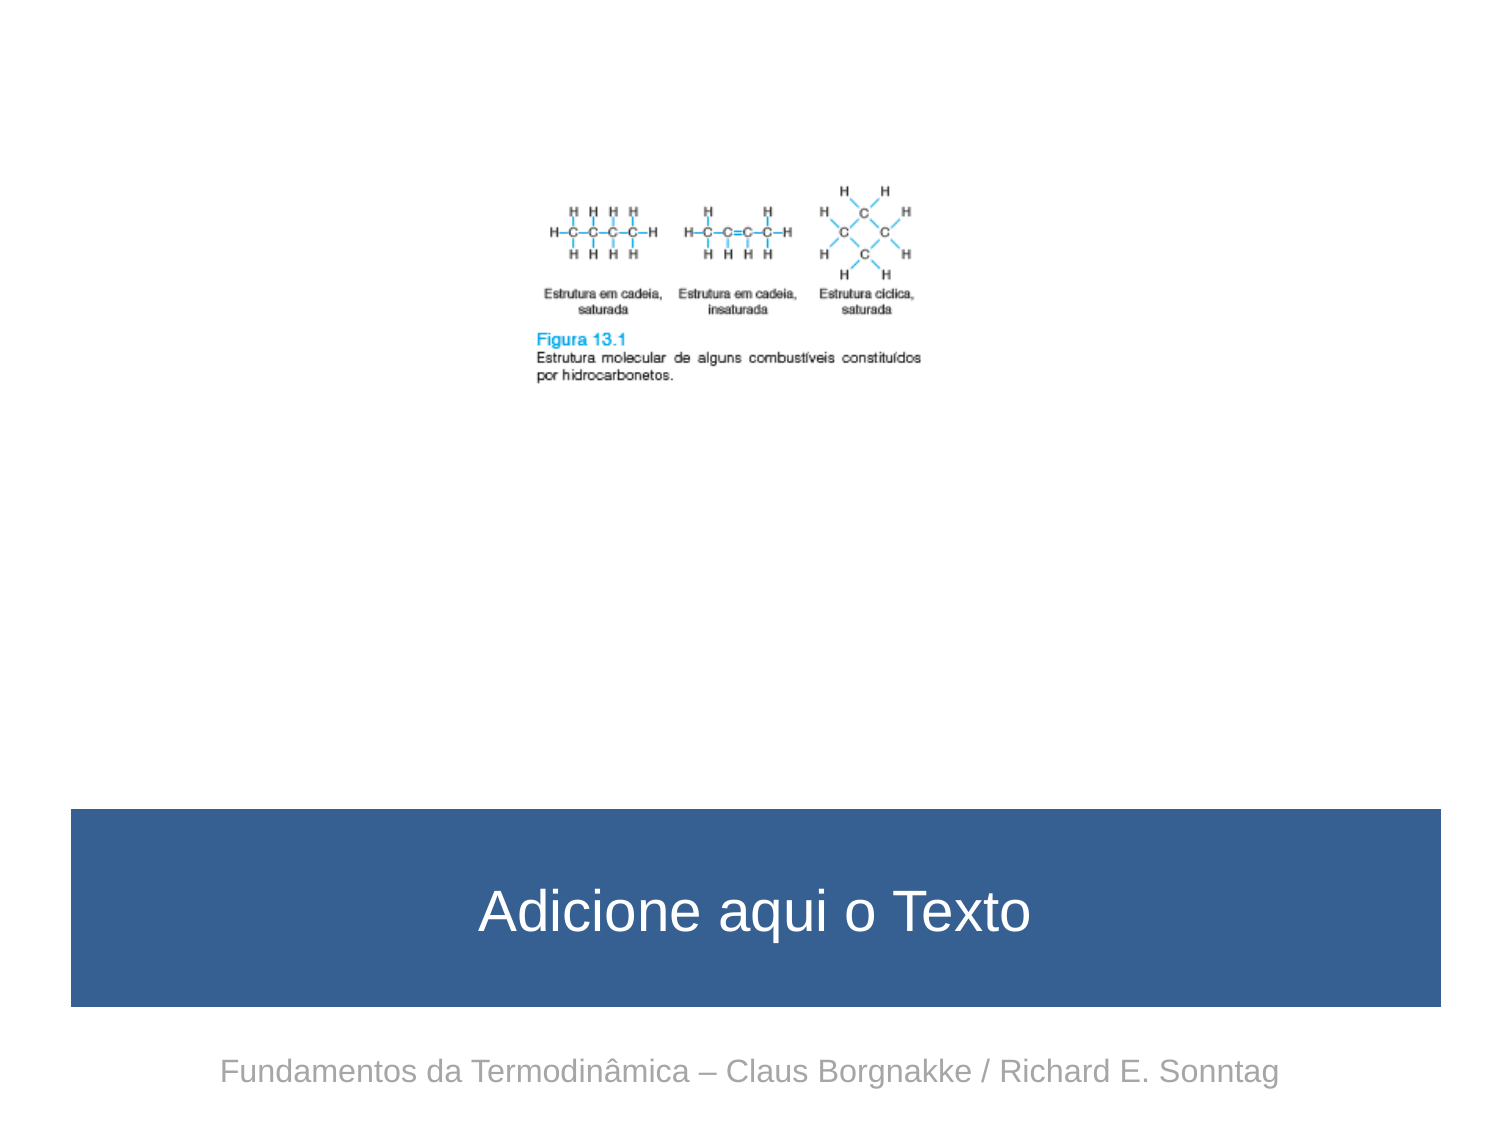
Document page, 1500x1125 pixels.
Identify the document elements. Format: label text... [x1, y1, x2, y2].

text_box Adicione aqui o Texto [70, 808, 1442, 1008]
picture [513, 160, 938, 393]
footer Fundamentos da Termodinâmica – Claus Borgnakke / Richard E. Sonntag [0, 1042, 1500, 1103]
